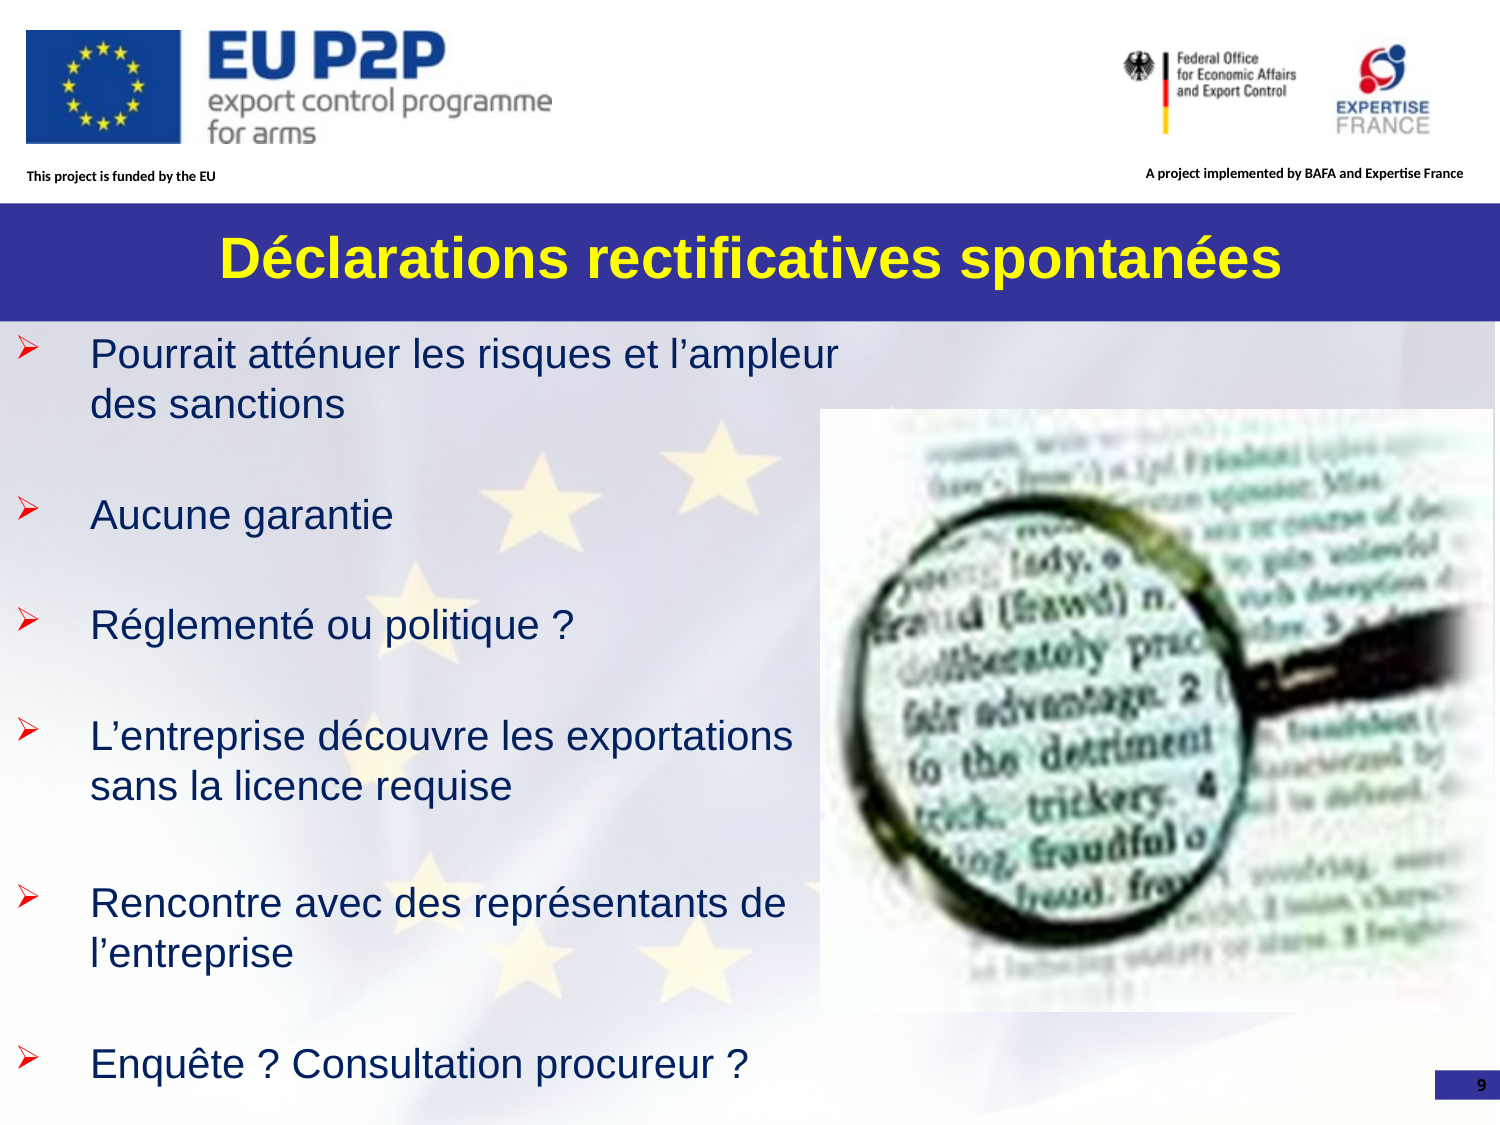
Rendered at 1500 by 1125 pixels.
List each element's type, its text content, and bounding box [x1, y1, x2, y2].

picture [1100, 25, 1436, 162]
title Déclarations rectificatives spontanées [2, 214, 1500, 335]
list Pourrait atténuer les risques et l’ampleur des sanctions Aucune garantie Réglementé ou politique ? L’entreprise découvre les exportations sans la licence requise Rencontre avec des représentants de l’entreprise Enquête ? Consultation procureur ? [0, 319, 866, 1118]
picture [26, 30, 552, 144]
picture [0, 335, 1495, 1125]
slide_number 9 [1324, 1067, 1500, 1125]
